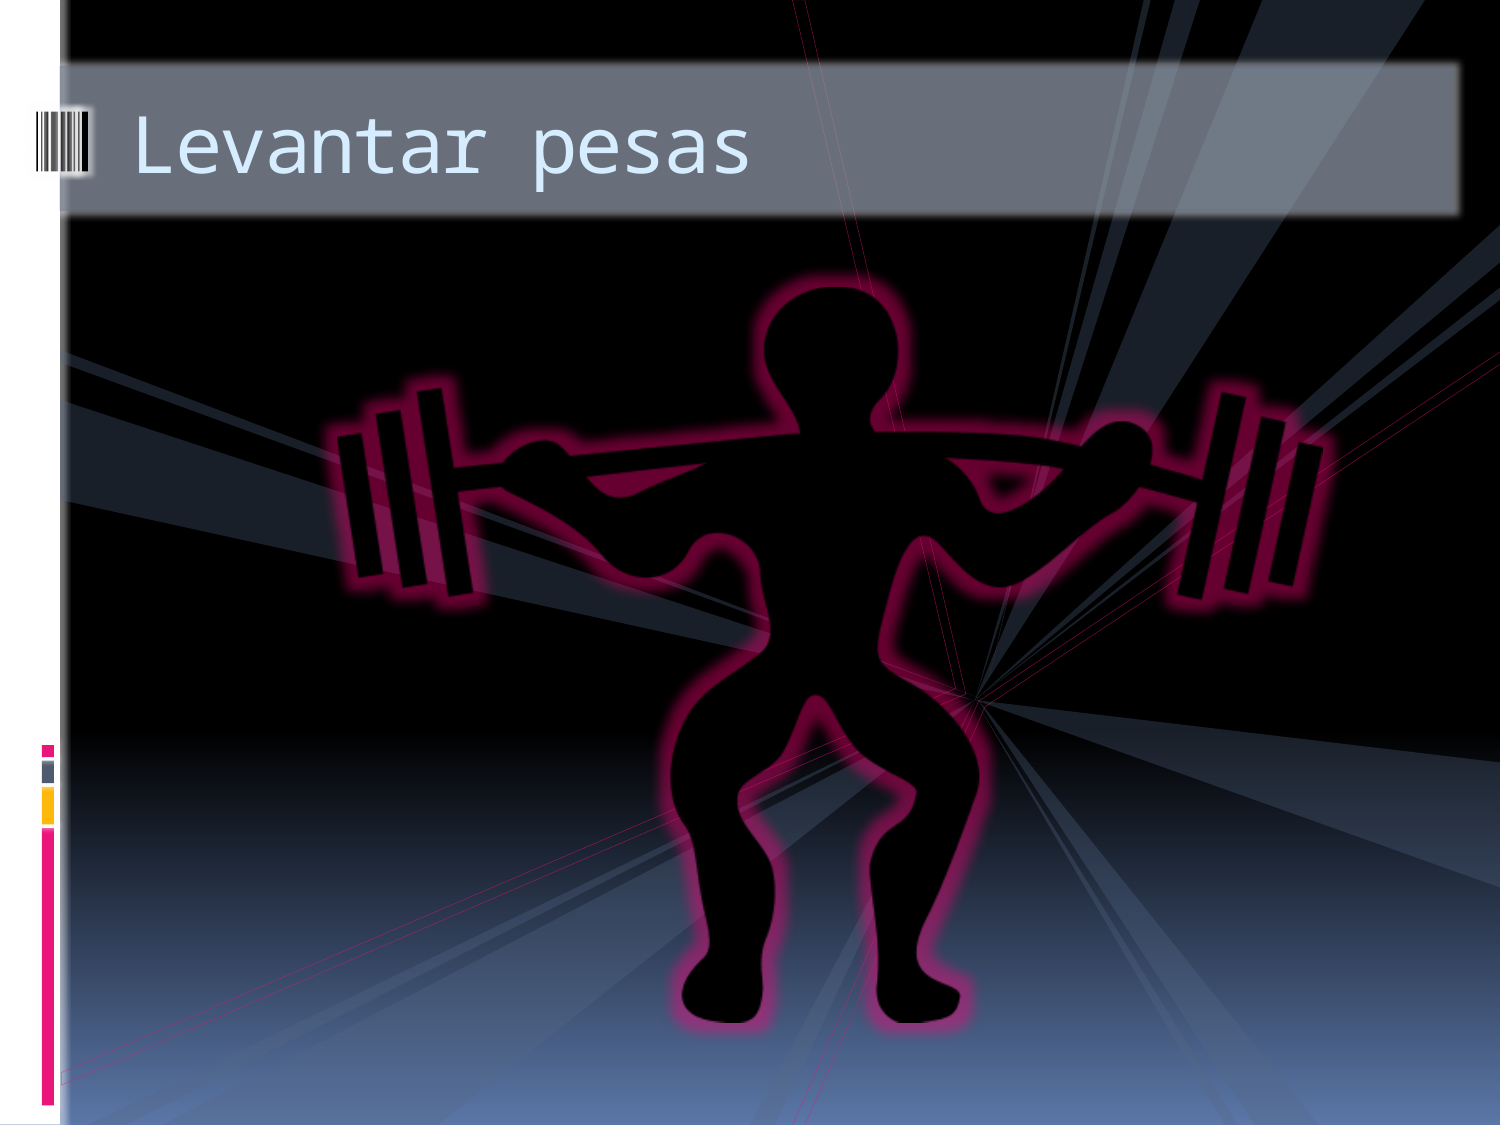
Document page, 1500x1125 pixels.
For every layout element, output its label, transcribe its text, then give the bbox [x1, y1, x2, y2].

picture [337, 287, 1324, 1024]
title Levantar pesas [115, 83, 1454, 212]
